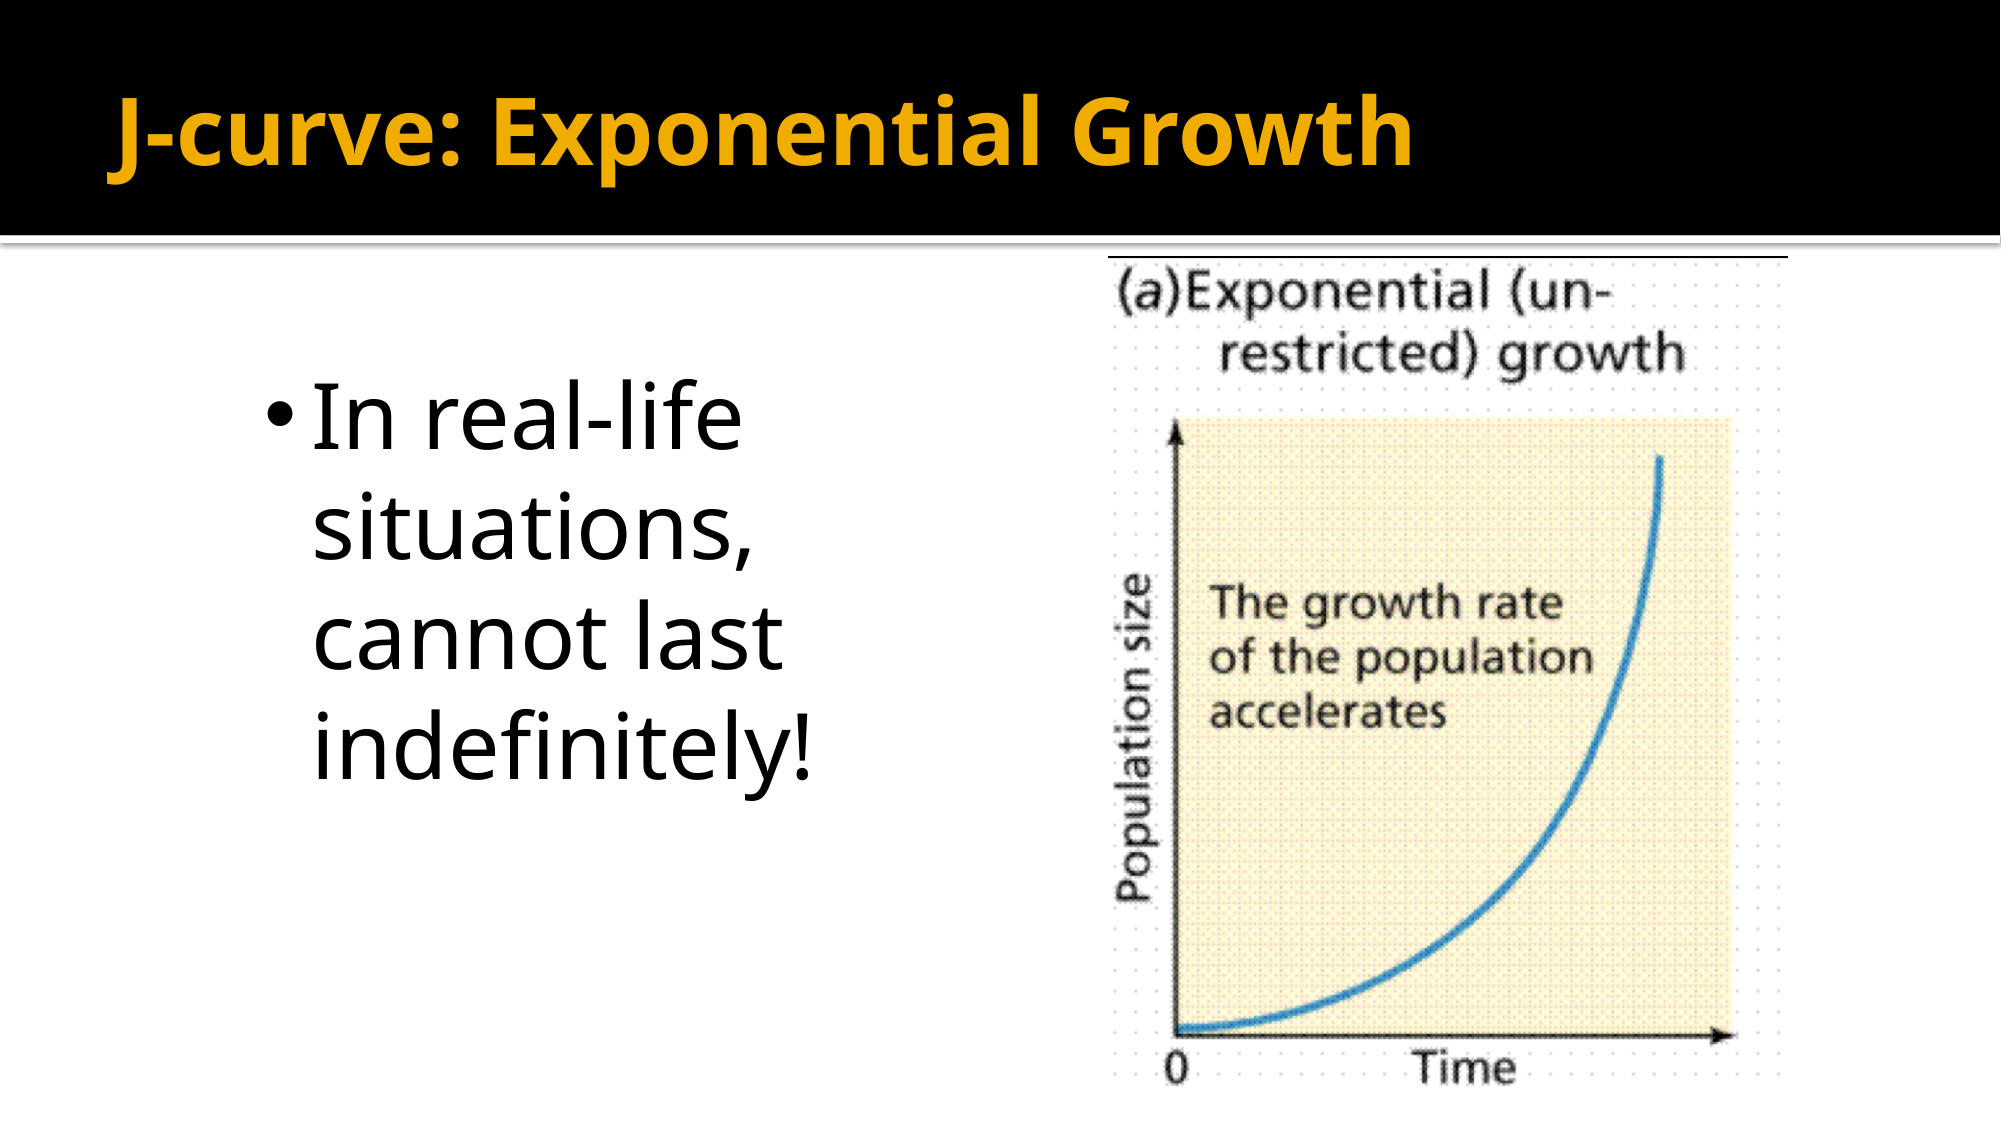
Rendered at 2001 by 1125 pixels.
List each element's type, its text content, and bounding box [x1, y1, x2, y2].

text_box In real-life situations, cannot last indefinitely! [249, 350, 855, 806]
title J-curve: Exponential Growth [99, 25, 1900, 231]
picture [1108, 256, 1788, 1089]
